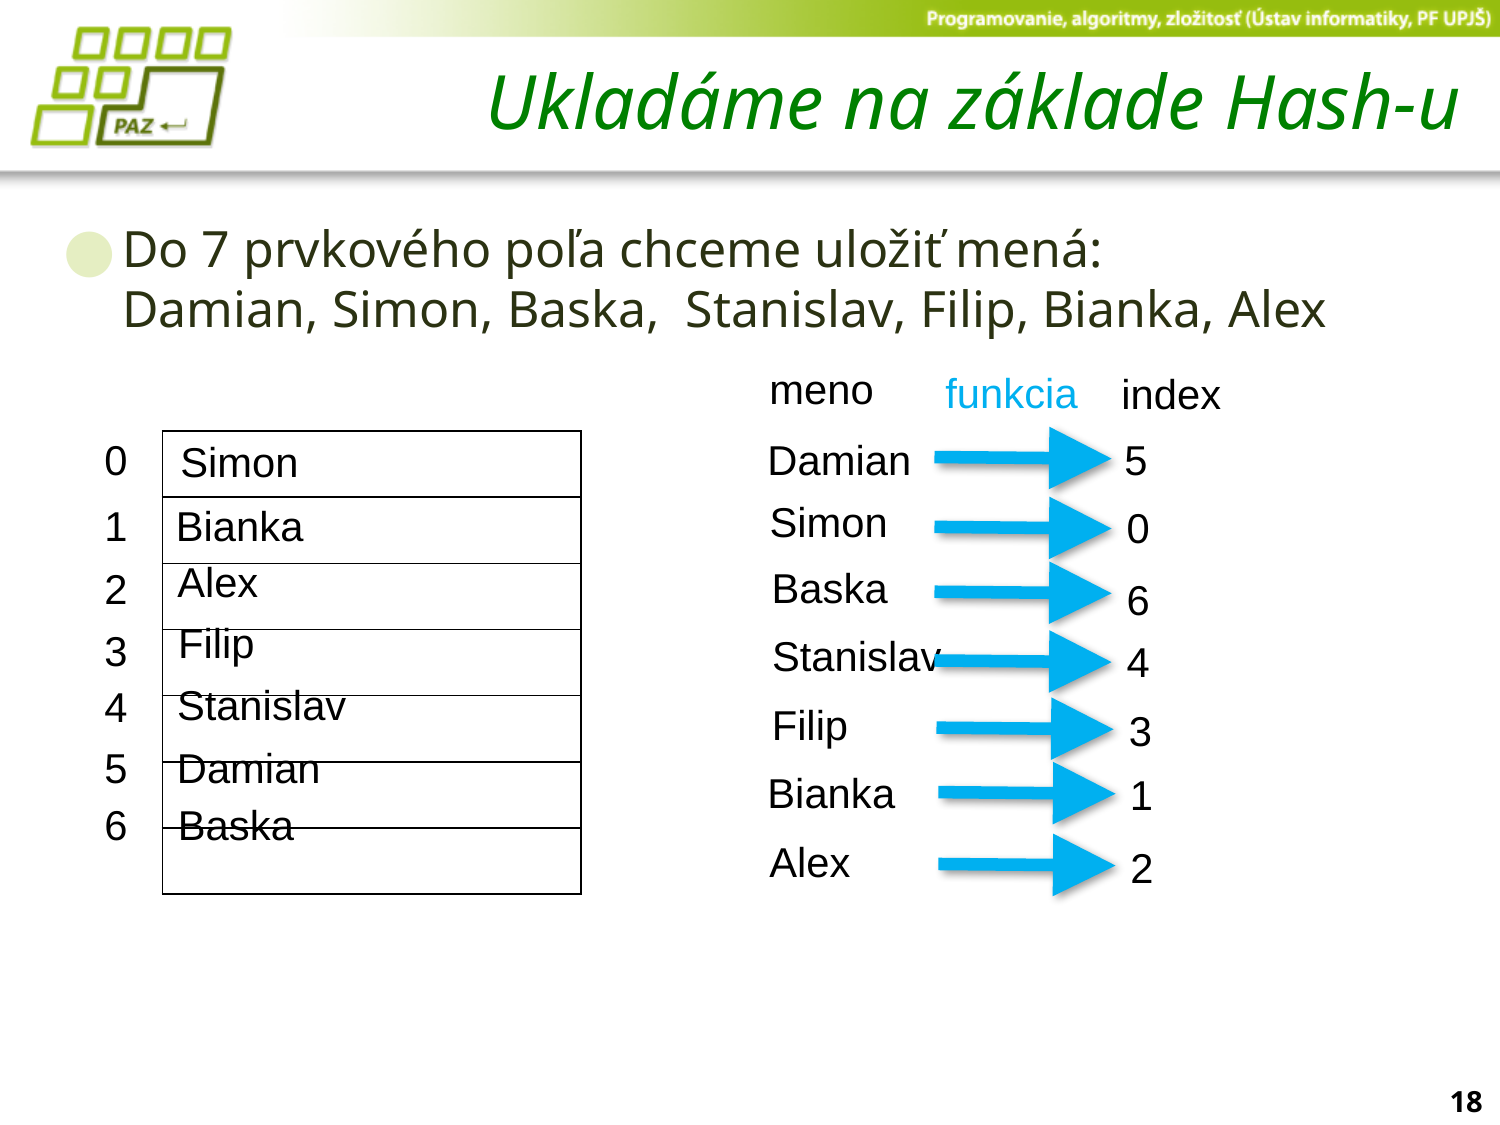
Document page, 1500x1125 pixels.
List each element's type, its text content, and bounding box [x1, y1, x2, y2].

title Ukladáme na základe Hash-u [343, 46, 1477, 135]
text_box 0 [89, 426, 143, 491]
list Do 7 prvkového poľa chceme uložiť mená: Damian, Simon, Baska, Stanislav, Filip, Bianka, Alex [48, 209, 1456, 397]
text_box 2 [89, 555, 143, 617]
text_box 4 [89, 673, 143, 734]
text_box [161, 355, 1238, 801]
picture [0, 0, 1500, 1125]
text_box 5 [89, 734, 143, 791]
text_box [161, 808, 1170, 900]
text_box 3 [89, 617, 143, 673]
text_box 6 [89, 791, 143, 857]
text_box 1 [89, 491, 143, 555]
